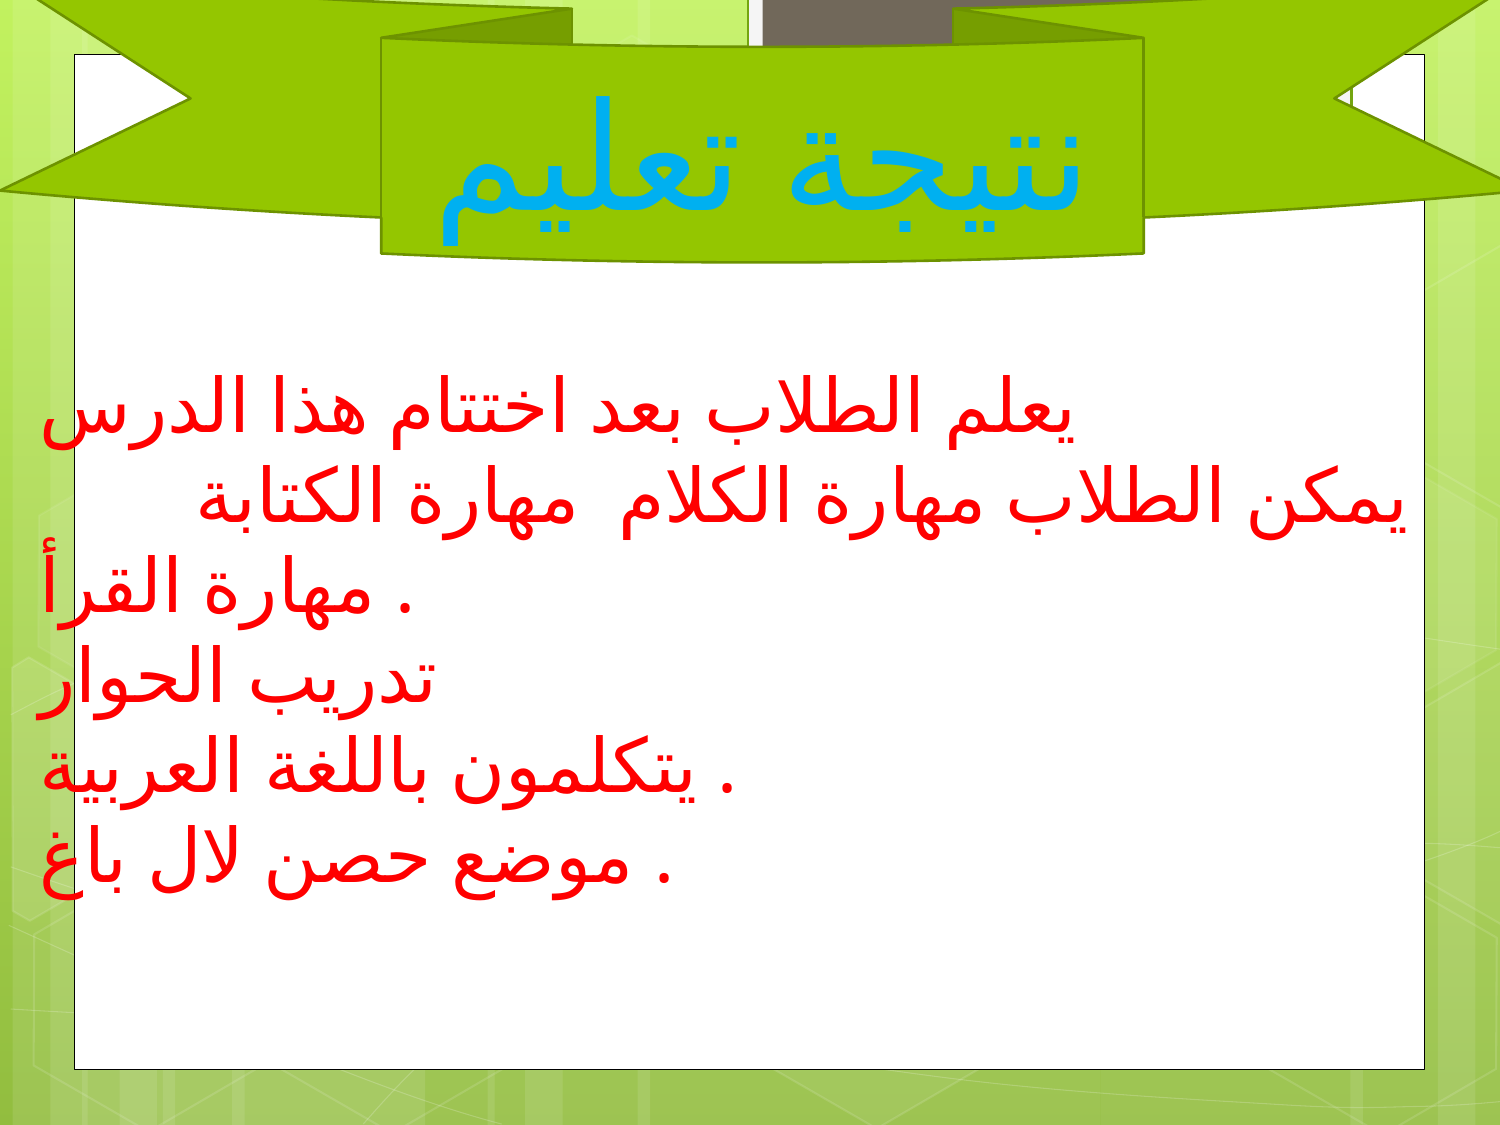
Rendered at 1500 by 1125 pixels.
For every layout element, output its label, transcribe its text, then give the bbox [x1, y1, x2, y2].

text_box يعلم الطلاب بعد اختتام هذا الدرس يمكن الطلاب مهارة الكلام مهارة الكتابة مهارة القرأ. تدريب الحوار يتكلمون باللغة العربية . موضع حصن لال باغ . [24, 349, 1425, 905]
text_box نتيجة تعليم [0, 0, 1500, 264]
